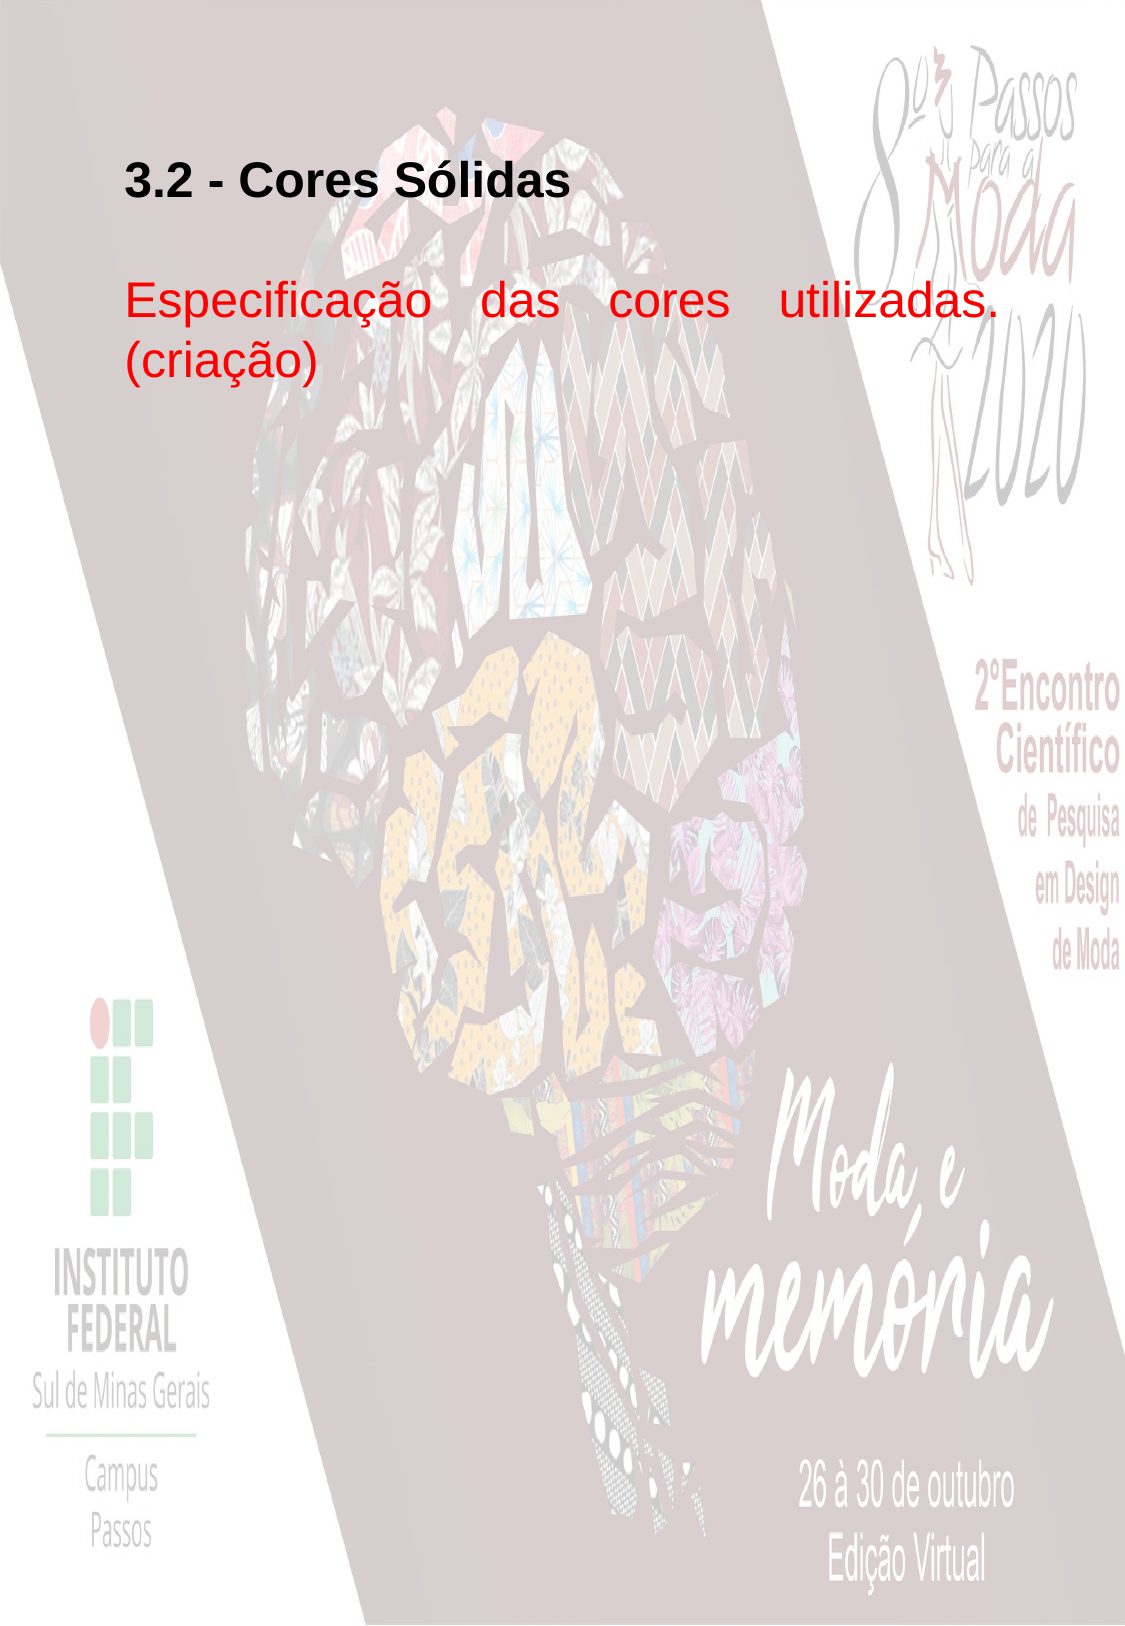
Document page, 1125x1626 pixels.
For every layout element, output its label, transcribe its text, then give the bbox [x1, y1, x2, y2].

text_box 3.2 - Cores Sólidas Especificação das cores utilizadas. (criação) [109, 139, 1016, 395]
